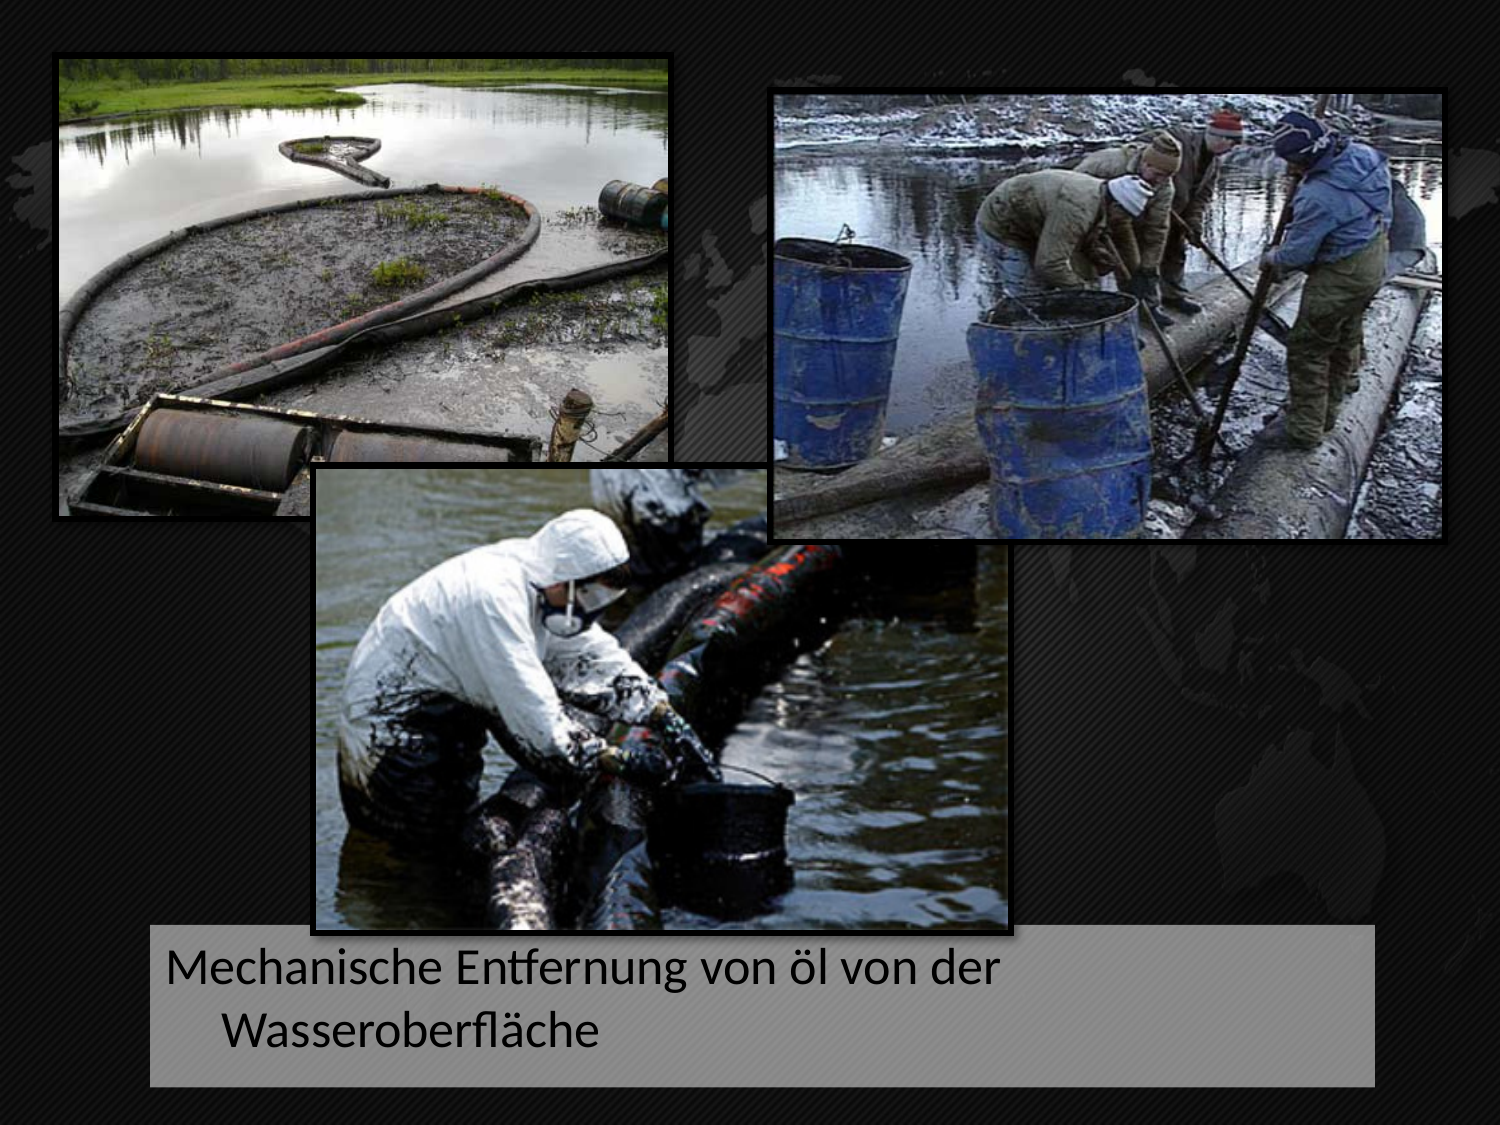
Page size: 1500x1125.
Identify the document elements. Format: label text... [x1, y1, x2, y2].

list Mechanische Entfernung von öl von der Wasseroberfläche [150, 924, 1375, 1088]
picture [0, 0, 1500, 1125]
